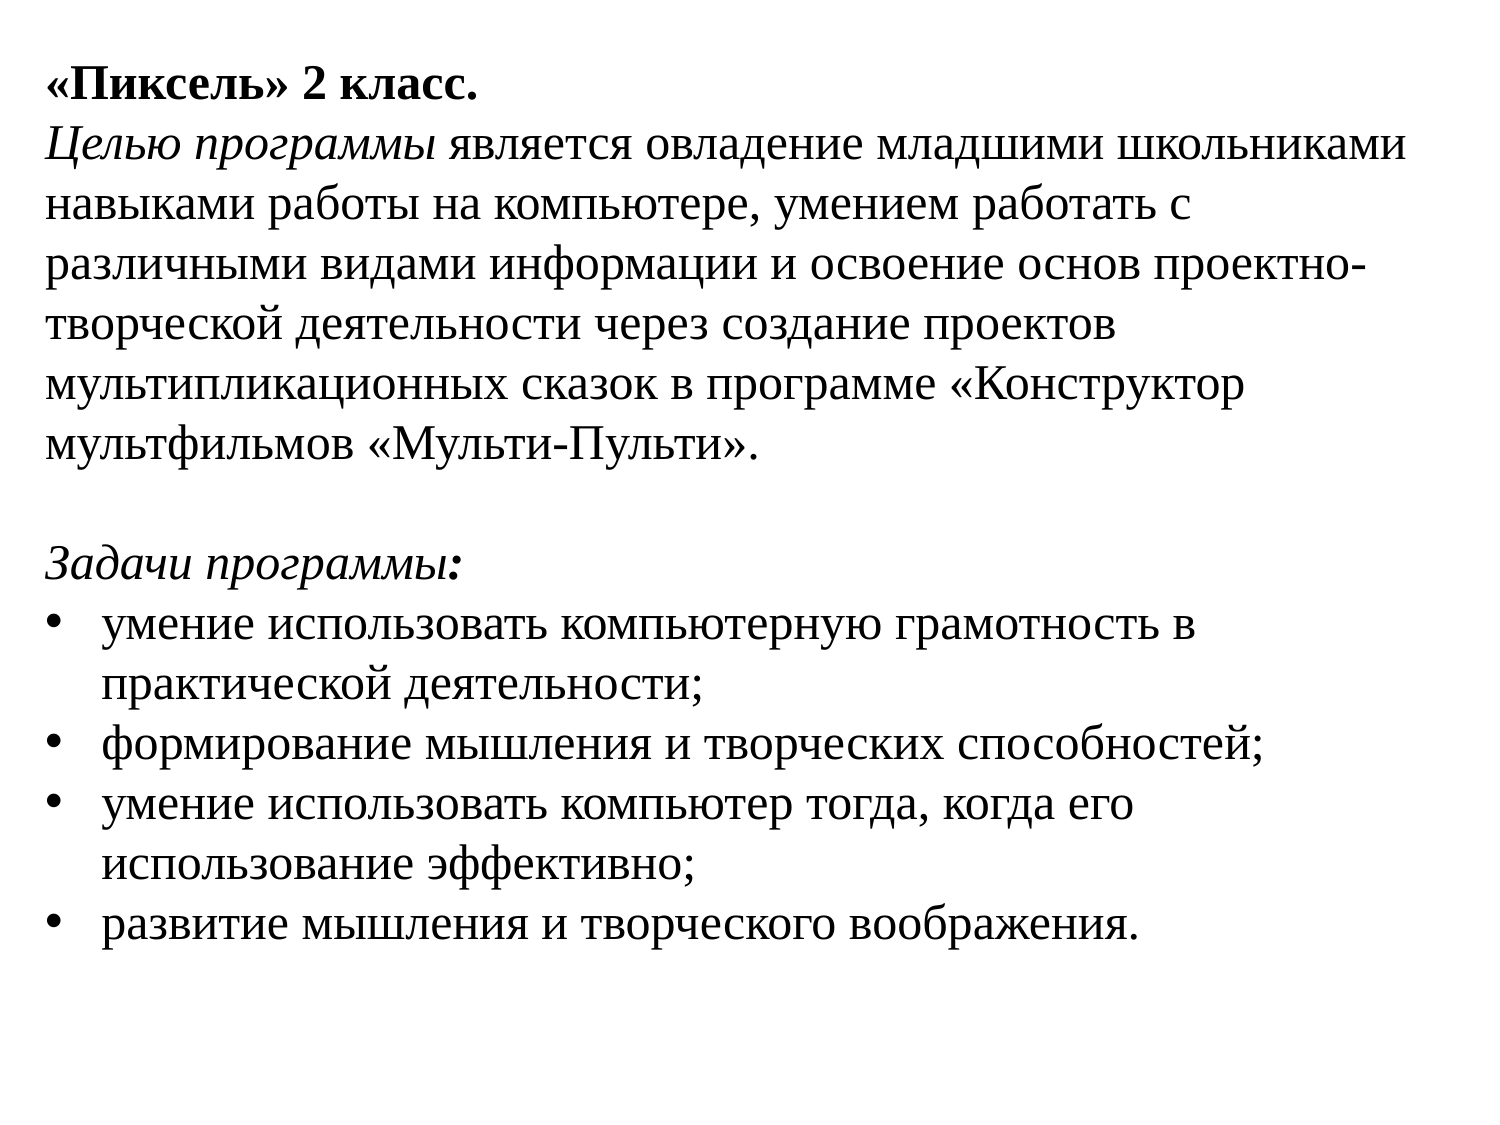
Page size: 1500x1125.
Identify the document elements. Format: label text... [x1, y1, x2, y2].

text_box «Пиксель» 2 класс. Целью программы является овладение младшими школьниками навыками работы на компьютере, умением работать с различными видами информации и освоение основ проектно-творческой деятельности через создание проектов мультипликационных сказок в программе «Конструктор мультфильмов «Мульти-Пульти». Задачи программы: умение использовать компьютерную грамотность в практической деятельности; формирование мышления и творческих способностей; умение использовать компьютер тогда, когда его использование эффективно; развитие мышления и творческого воображения. [30, 42, 1471, 1018]
